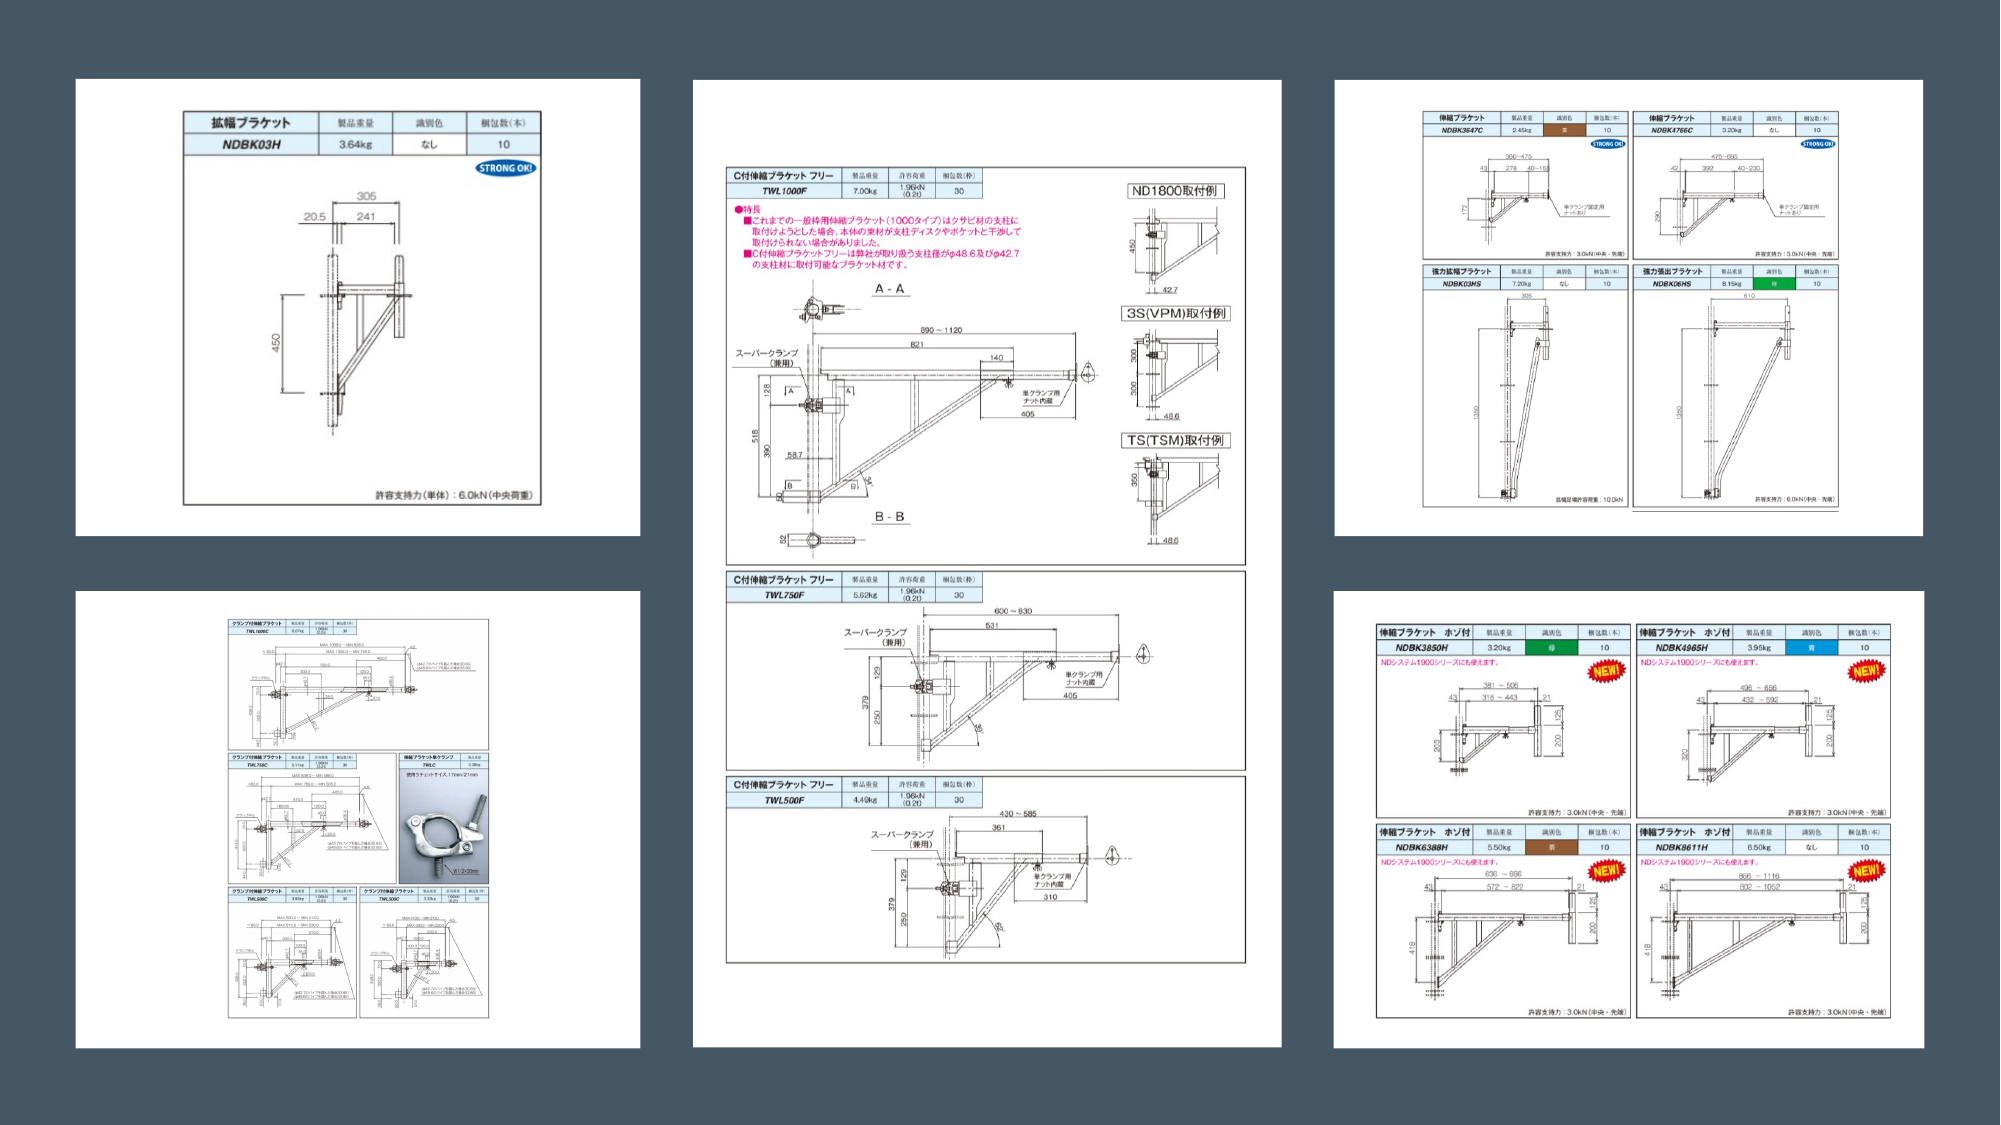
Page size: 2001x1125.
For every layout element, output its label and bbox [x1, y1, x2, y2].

text_box [692, 79, 1283, 1048]
picture [1368, 615, 1893, 1021]
text_box [75, 78, 641, 537]
text_box [0, 0, 2000, 1125]
picture [221, 614, 492, 1021]
picture [718, 157, 1253, 970]
picture [1418, 106, 1843, 512]
text_box [75, 590, 641, 1049]
text_box [1334, 79, 1924, 537]
picture [170, 105, 546, 512]
text_box [1333, 590, 1925, 1049]
